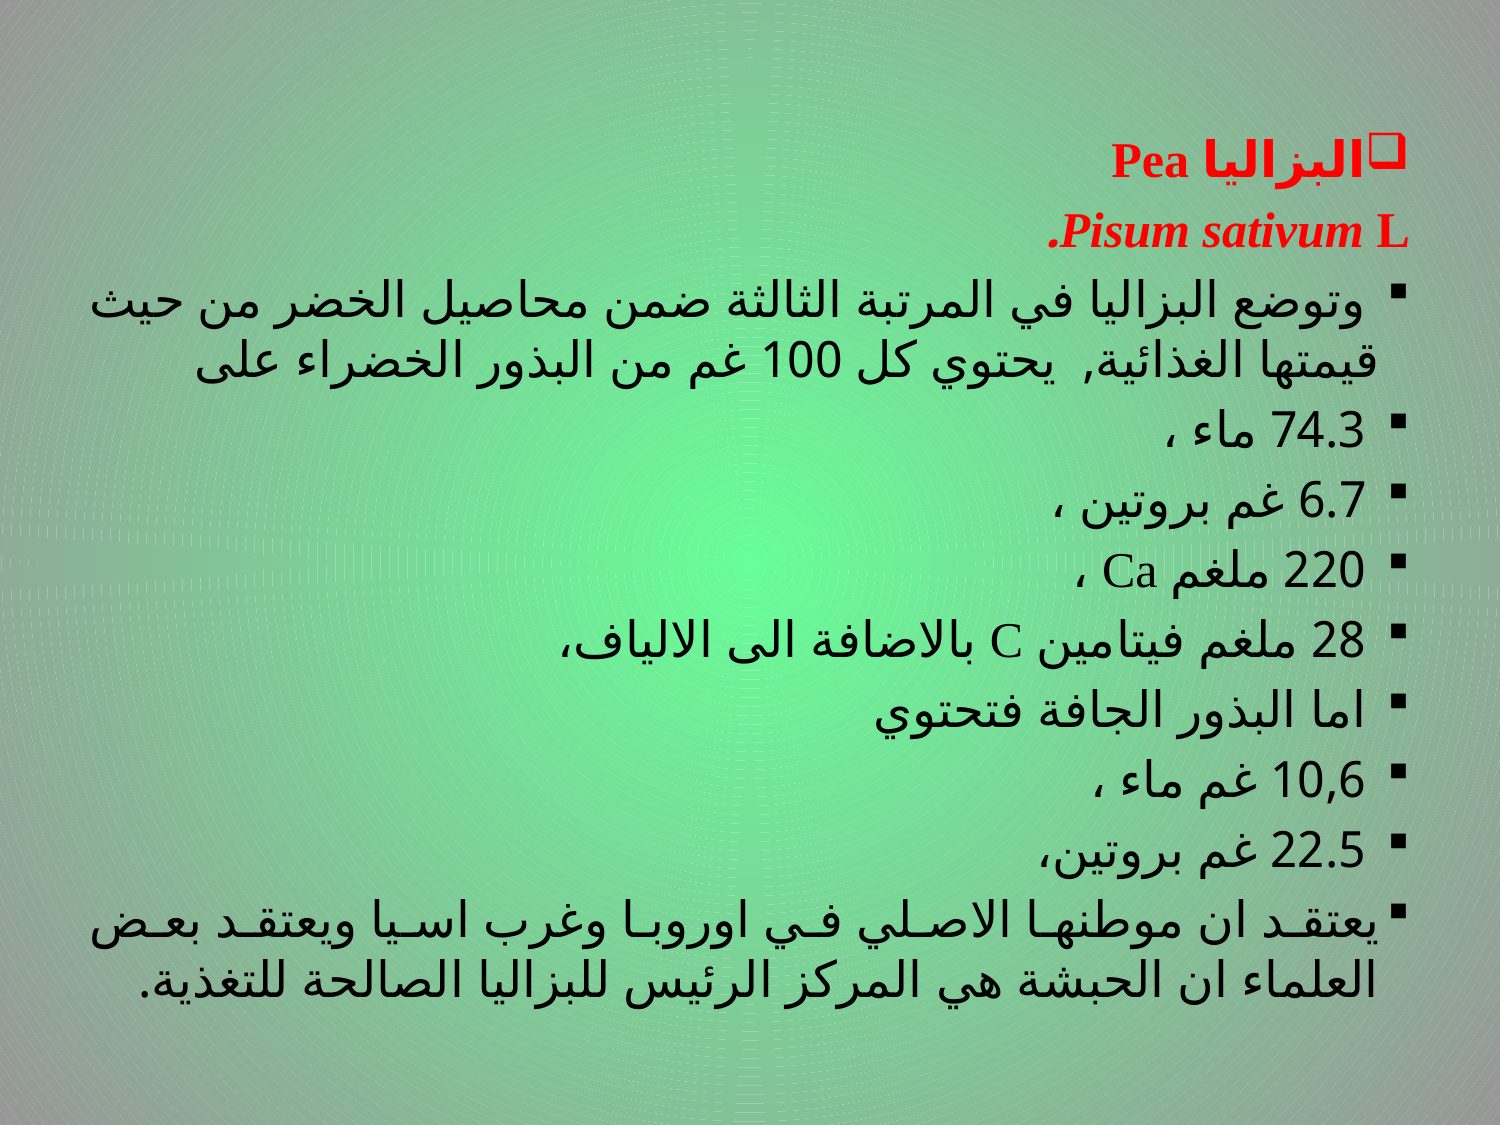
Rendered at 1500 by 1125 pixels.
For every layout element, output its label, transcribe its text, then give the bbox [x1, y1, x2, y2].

list البزاليا Pea Pisum sativum L. وتوضع البزاليا في المرتبة الثالثة ضمن محاصيل الخضر من حيث قيمتها الغذائية, يحتوي كل 100 غم من البذور الخضراء على 74.3 ماء ، 6.7 غم بروتين ، 220 ملغم Ca ، 28 ملغم فيتامين C بالاضافة الى الالياف، اما البذور الجافة فتحتوي 10,6 غم ماء ، 22.5 غم بروتين، يعتقد ان موطنها الاصلي في اوروبا وغرب اسيا ويعتقد بعض العلماء ان الحبشة هي المركز الرئيس للبزاليا الصالحة للتغذية. [75, 50, 1425, 1088]
